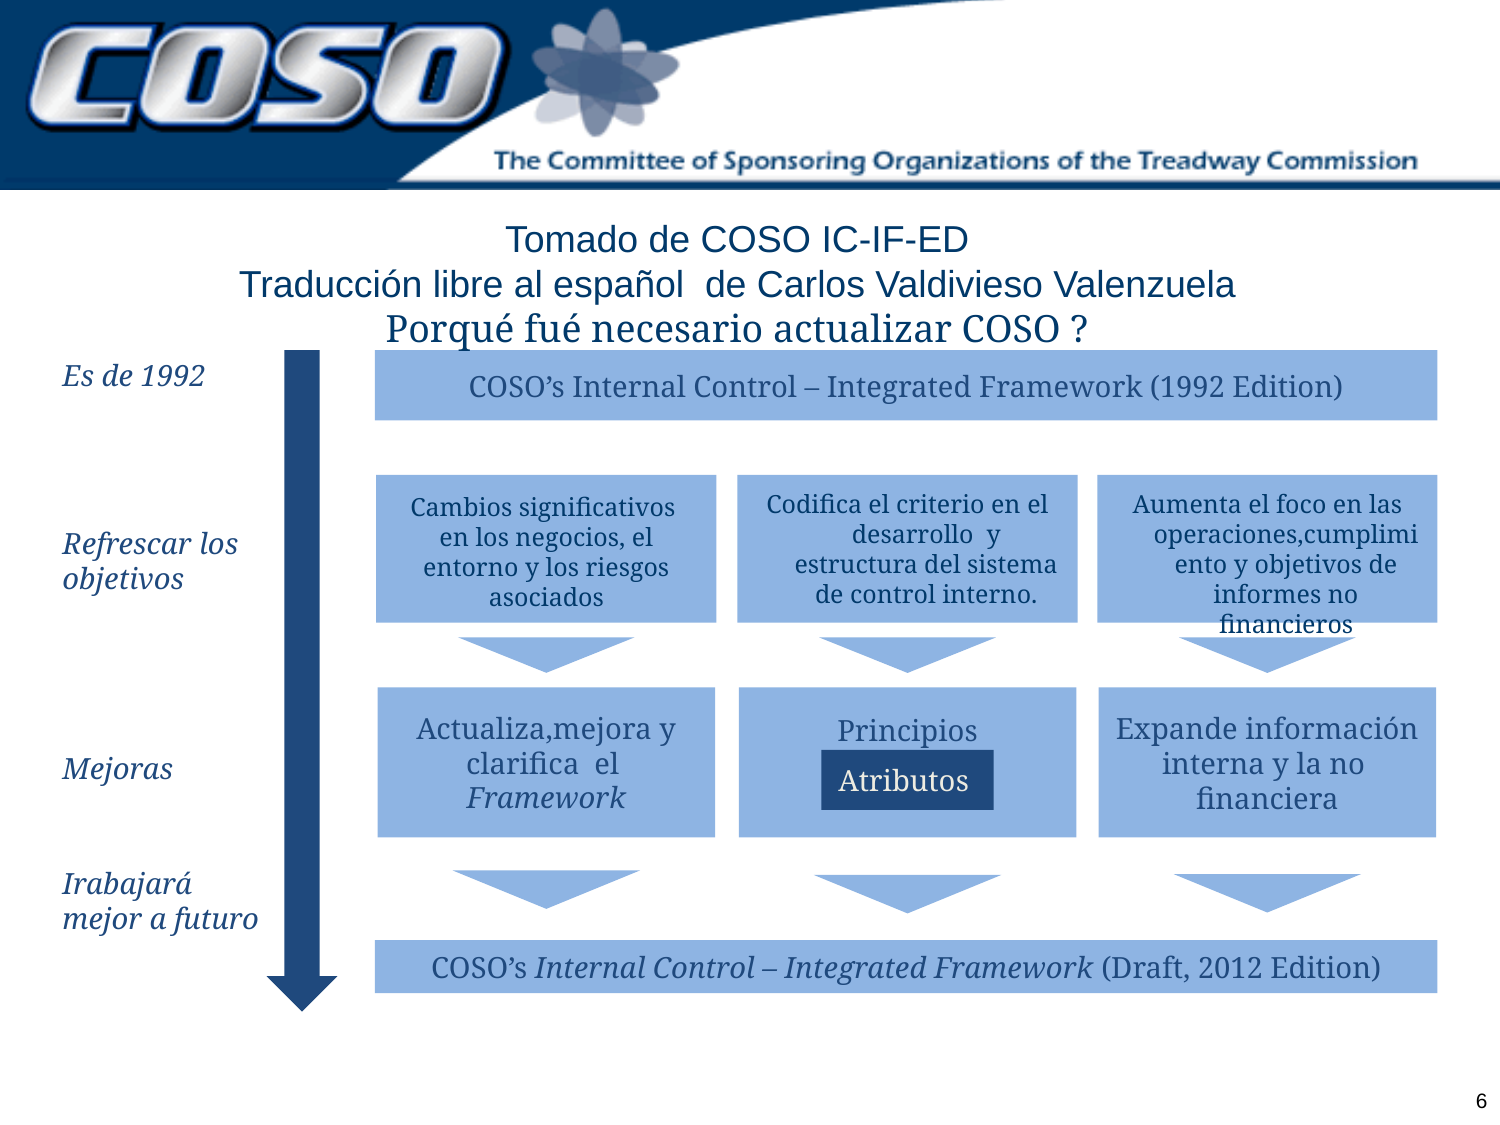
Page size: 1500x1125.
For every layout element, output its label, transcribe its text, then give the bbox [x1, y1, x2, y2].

text_box [265, 358, 339, 1013]
text_box Irabajará mejor a futuro [62, 865, 263, 1013]
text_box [375, 474, 717, 910]
text_box Tomado de COSO IC-IF-ED Traducción libre al español de Carlos Valdivieso Valenzuela Porqué fué necesario actualizar COSO ? [62, 162, 1413, 358]
text_box Refrescar los objetivos [62, 525, 263, 602]
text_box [1097, 474, 1438, 913]
picture [0, 0, 1500, 190]
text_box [737, 474, 1078, 914]
text_box COSO’s Internal Control – Integrated Framework (1992 Edition) [373, 349, 1439, 422]
text_box Mejoras [62, 749, 269, 785]
text_box Es de 1992 [62, 358, 275, 444]
text_box COSO’s Internal Control – Integrated Framework (Draft, 2012 Edition) [373, 939, 1439, 995]
